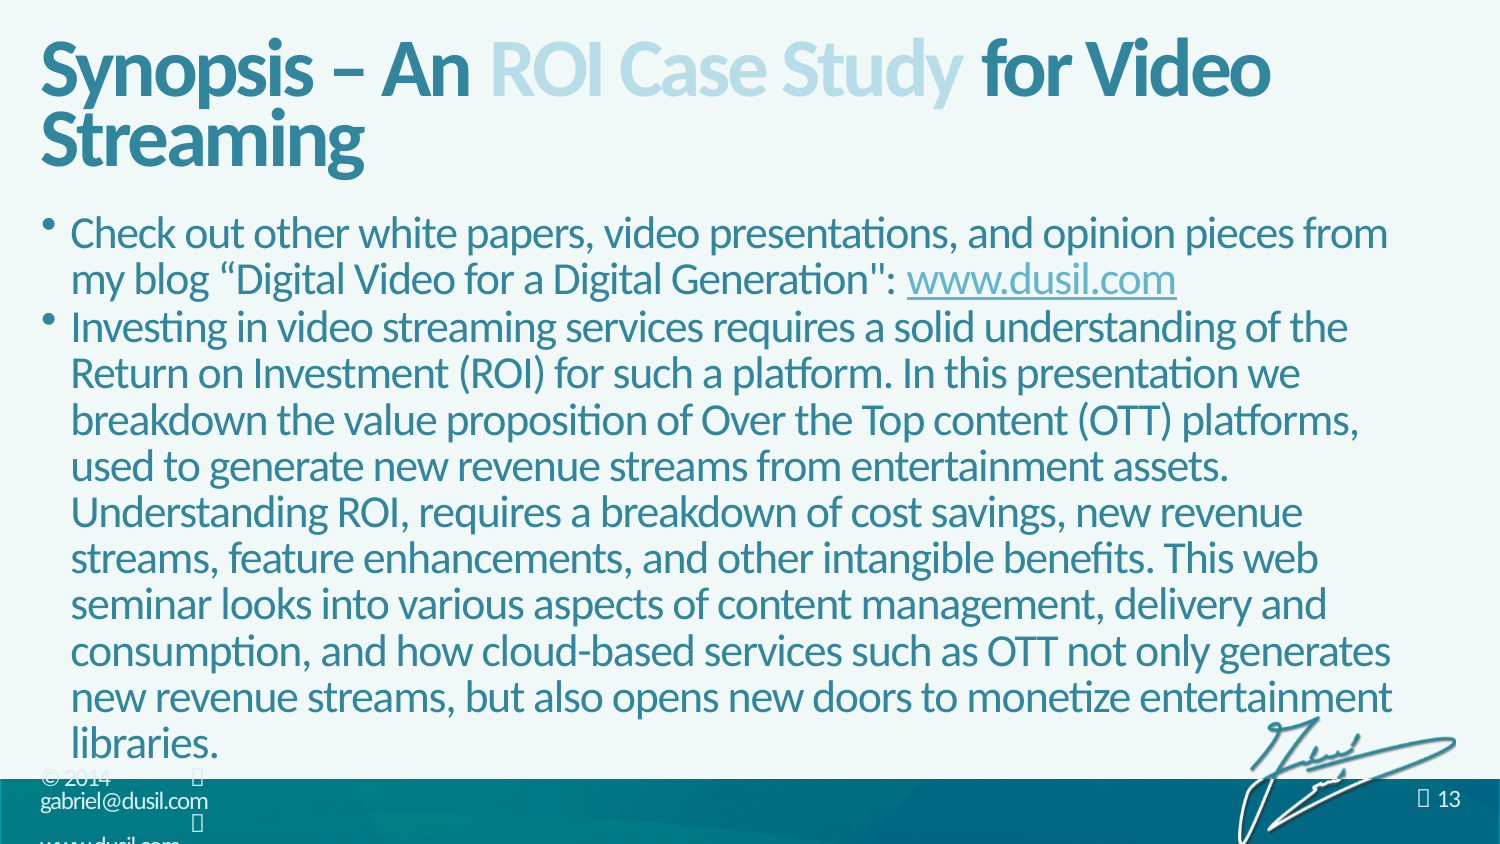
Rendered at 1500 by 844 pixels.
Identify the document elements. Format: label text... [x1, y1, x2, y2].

list Check out other white papers, video presentations, and opinion pieces from my blog “Digital Video for a Digital Generation": www.dusil.com Investing in video streaming services requires a solid understanding of the Return on Investment (ROI) for such a platform. In this presentation we breakdown the value proposition of Over the Top content (OTT) platforms, used to generate new revenue streams from entertainment assets. Understanding ROI, requires a breakdown of cost savings, new revenue streams, feature enhancements, and other intangible benefits. This web seminar looks into various aspects of content management, delivery and consumption, and how cloud-based services such as OTT not only generates new revenue streams, but also opens new doors to monetize entertainment libraries. [40, 147, 1456, 749]
picture [1435, 787, 1440, 796]
title Synopsis – An ROI Case Study for Video Streaming [40, 34, 1456, 115]
picture [0, 779, 924, 844]
picture [194, 779, 201, 785]
picture [1233, 749, 1456, 844]
